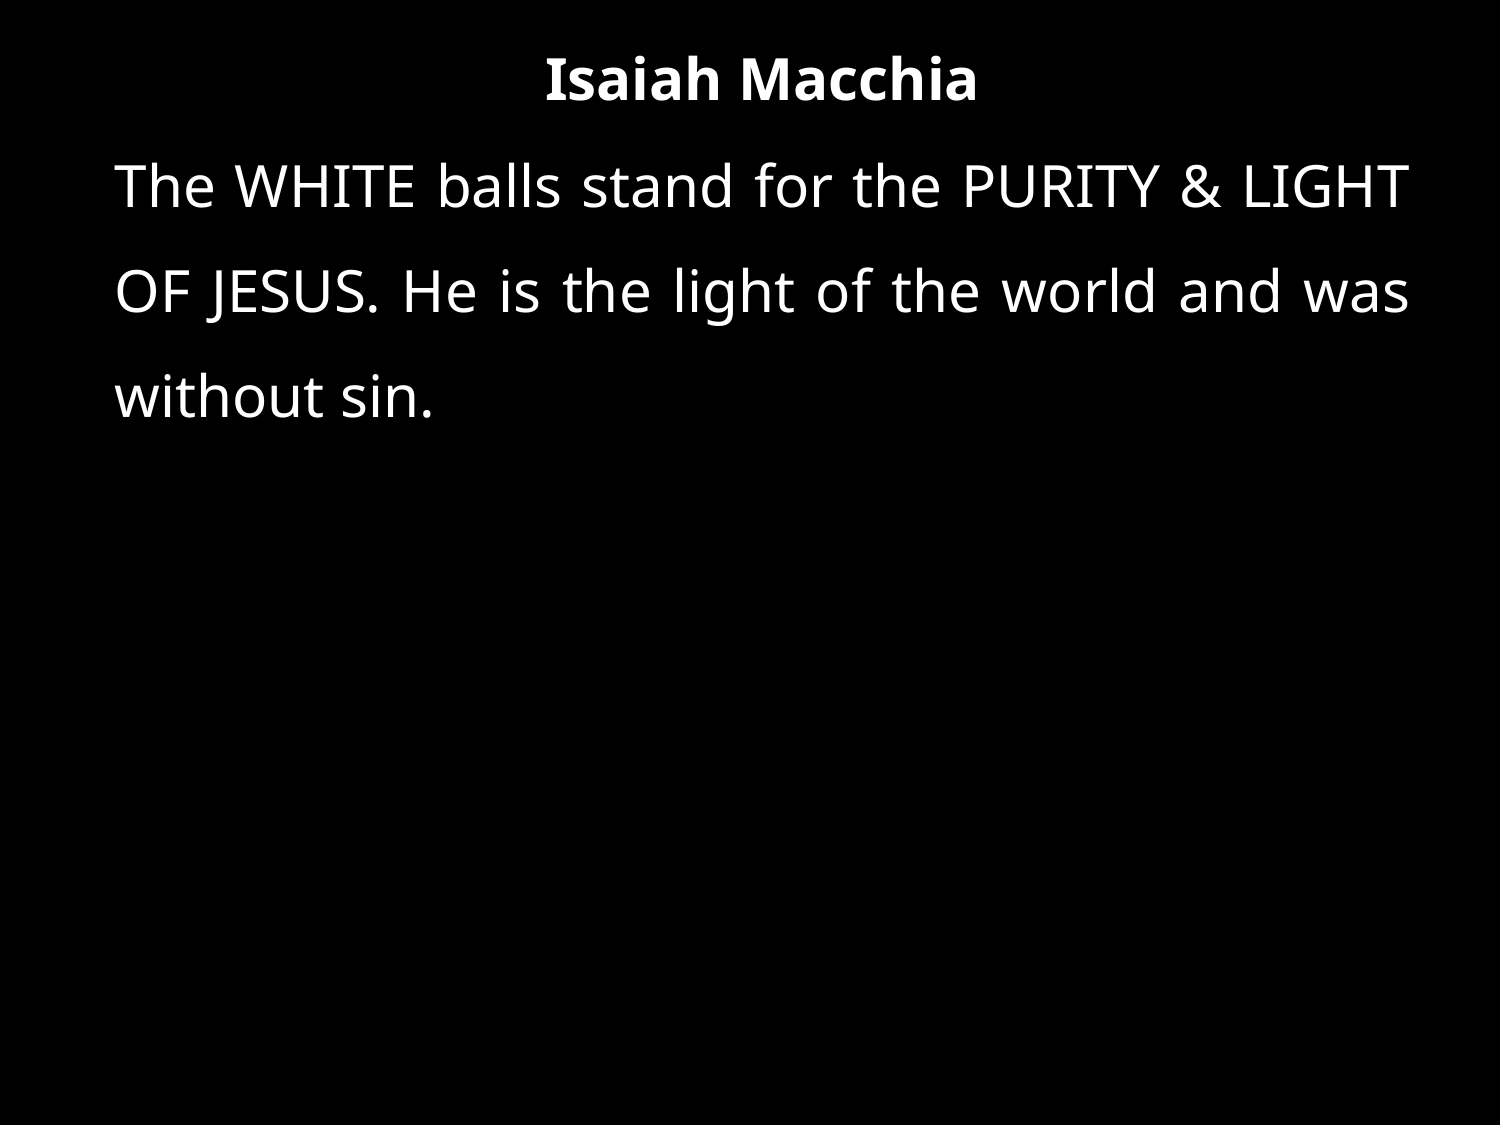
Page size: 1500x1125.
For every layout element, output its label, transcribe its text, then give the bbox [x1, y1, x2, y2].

text_box Isaiah Macchia The WHITE balls stand for the PURITY & LIGHT OF JESUS. He is the light of the world and was without sin. [99, 0, 1425, 543]
